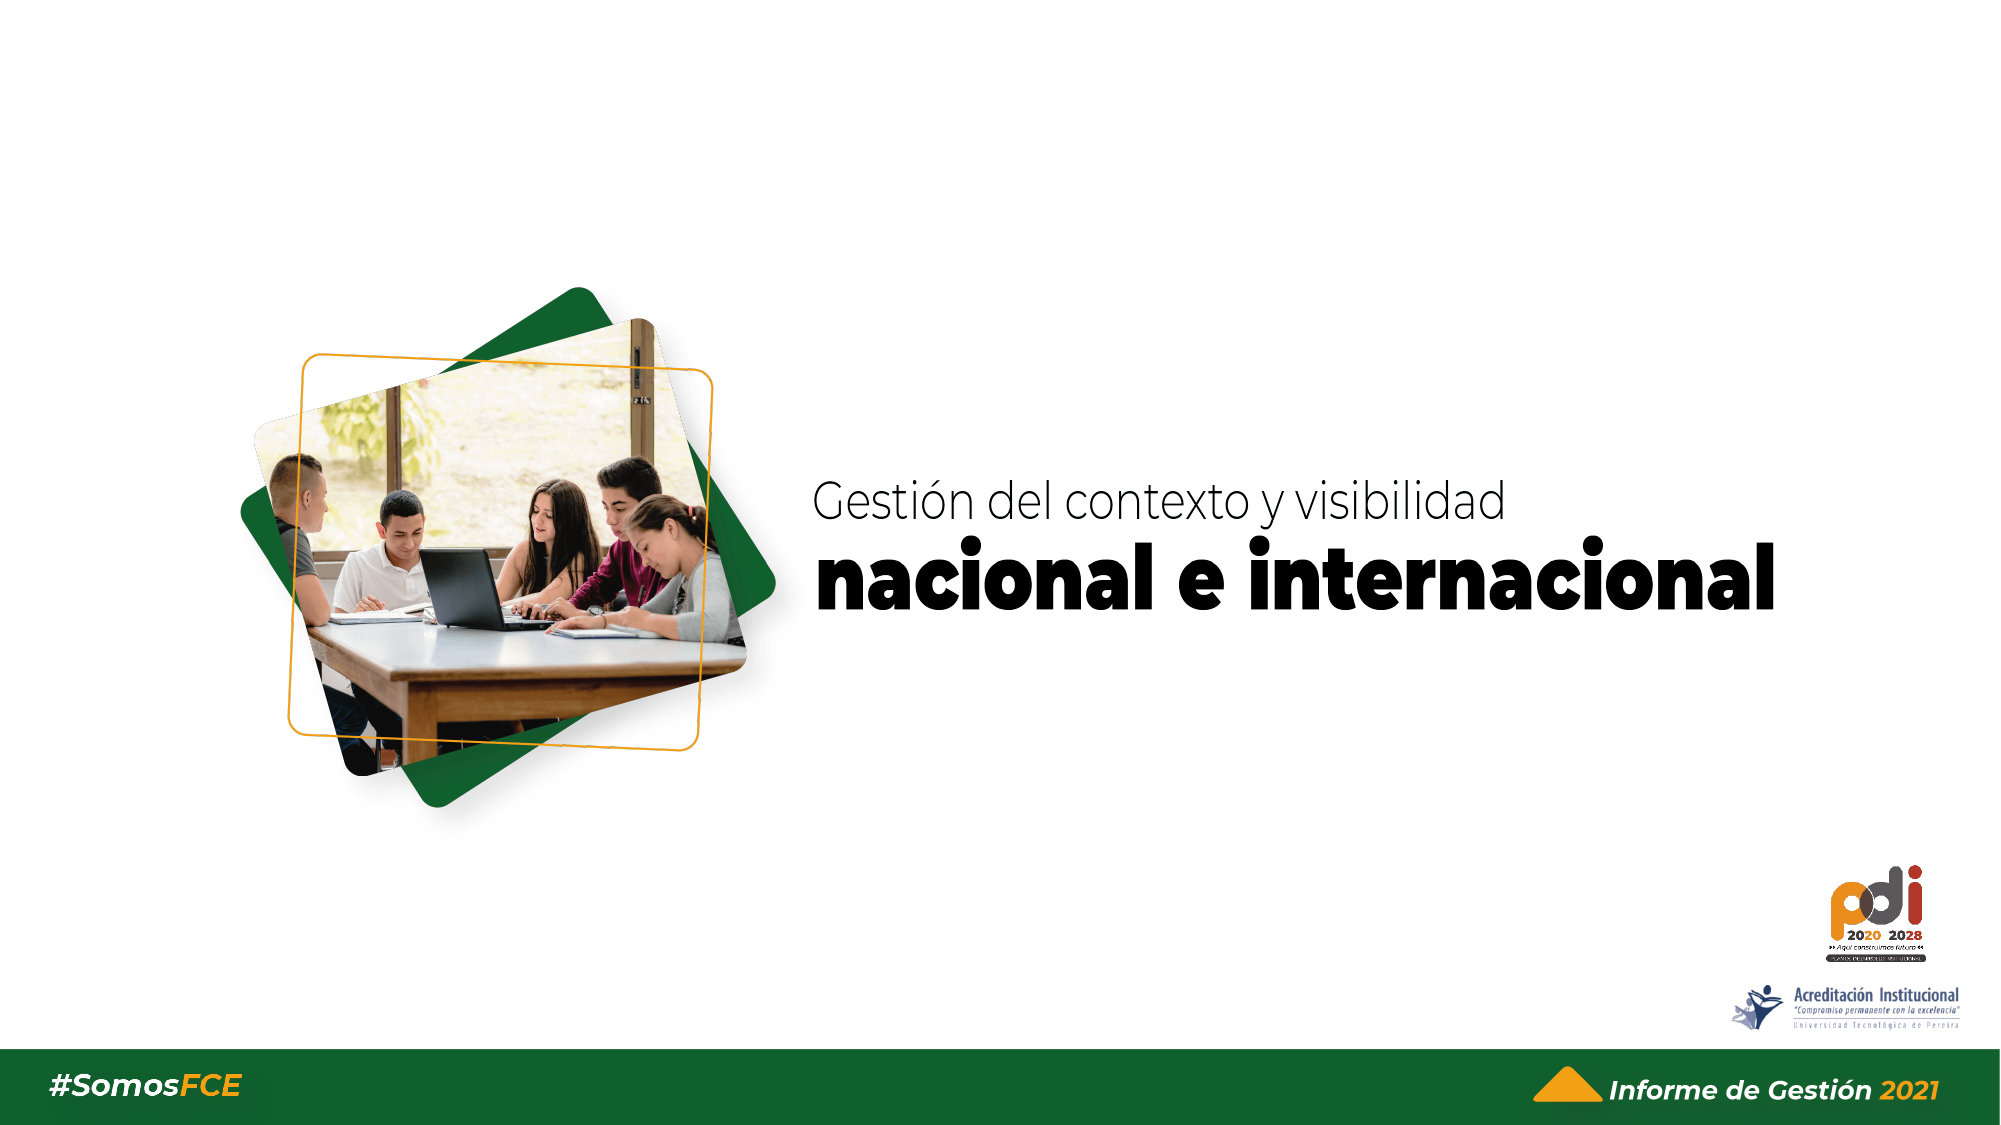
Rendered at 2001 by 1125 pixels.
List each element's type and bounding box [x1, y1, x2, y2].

list [0, 1045, 2000, 1125]
picture [1826, 865, 1926, 962]
picture [223, 270, 1777, 854]
picture [1731, 985, 1960, 1030]
picture [29, 1049, 296, 1125]
